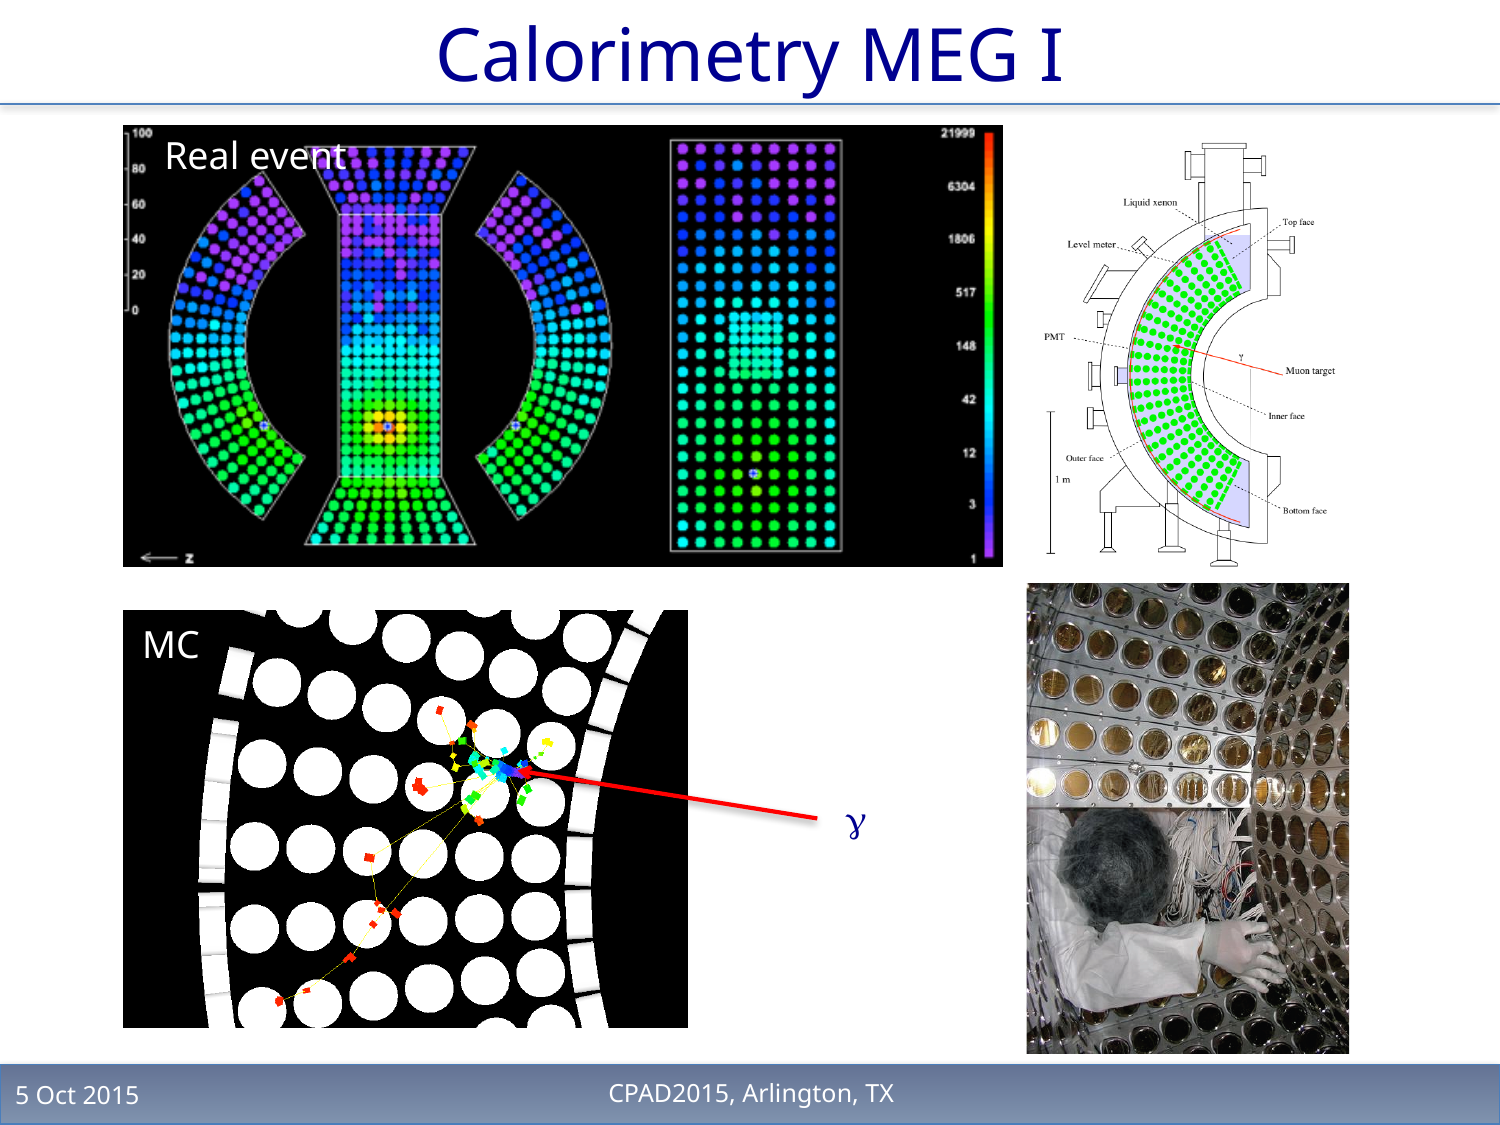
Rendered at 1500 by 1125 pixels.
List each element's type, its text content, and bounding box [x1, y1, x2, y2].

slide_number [0, 1064, 234, 1125]
picture [1026, 583, 1350, 1054]
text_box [517, 770, 818, 819]
picture [123, 610, 689, 1029]
picture [123, 125, 1003, 568]
text_box g [830, 788, 882, 848]
picture [1026, 134, 1342, 568]
title Calorimetry MEG I [75, 0, 1425, 104]
footer CPAD2015, Arlington, TX [234, 1064, 1268, 1125]
